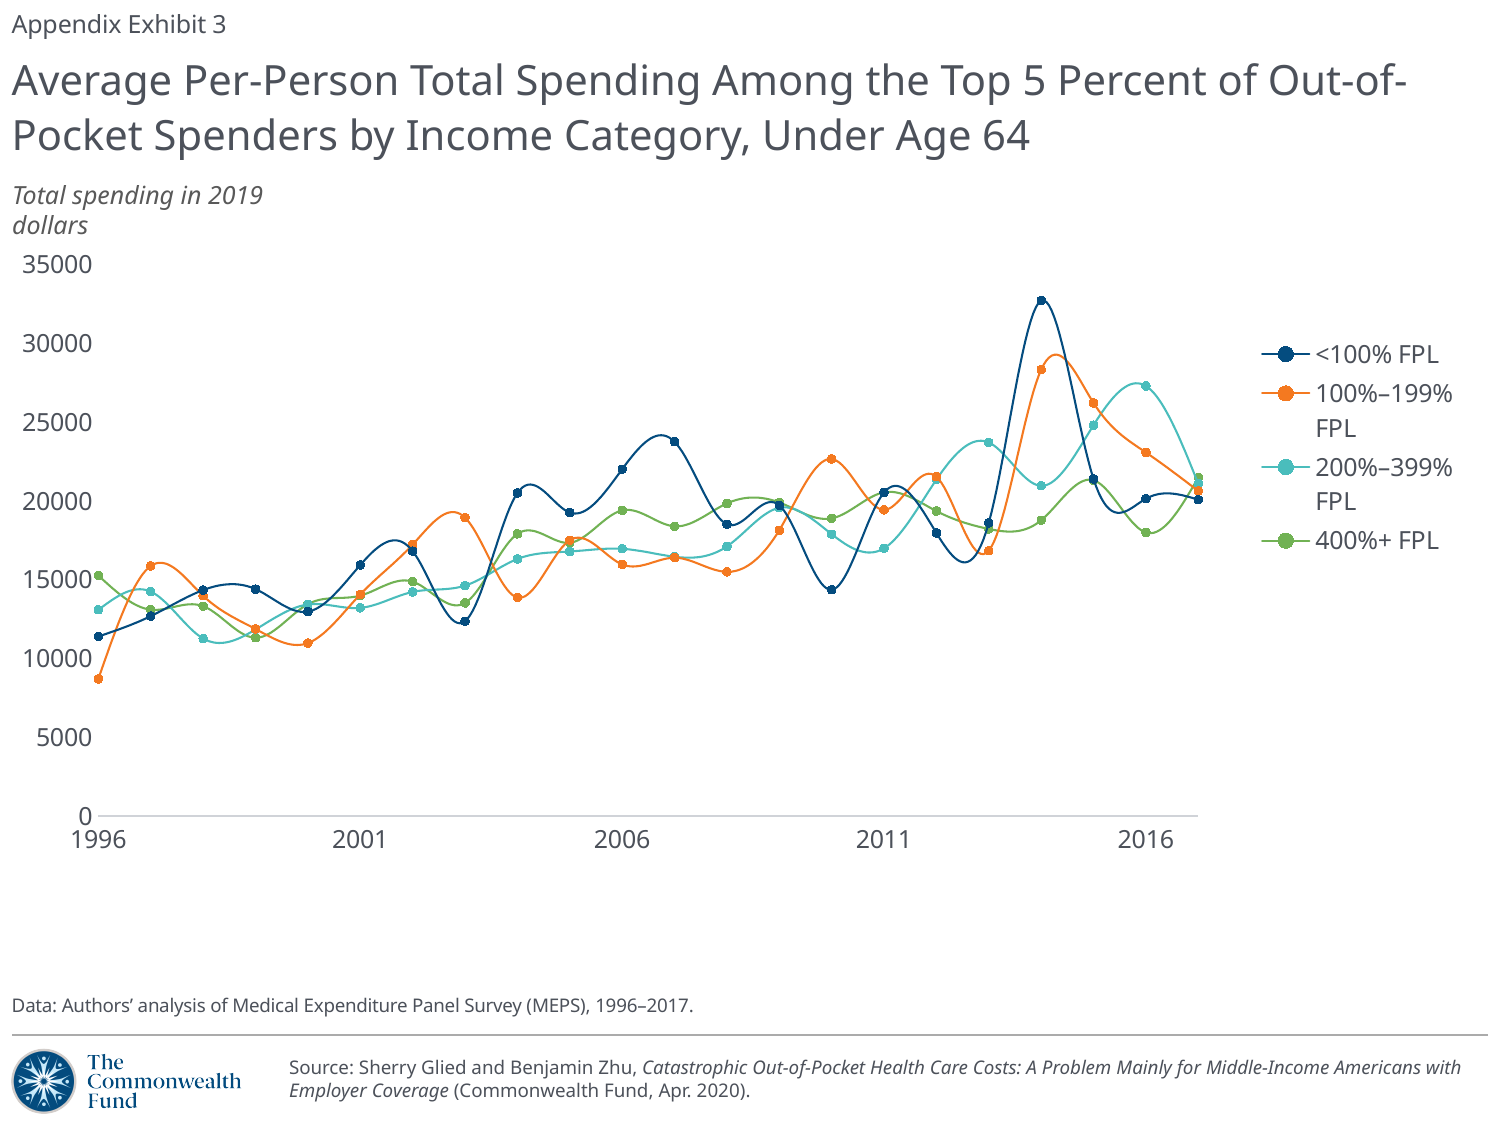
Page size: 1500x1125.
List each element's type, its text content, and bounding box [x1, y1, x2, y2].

title Average Per-Person Total Spending Among the Top 5 Percent of Out-of-Pocket Spenders by Income Category, Under Age 64 [11, 48, 1489, 173]
text_box Total spending in 2019 dollars [11, 179, 343, 240]
picture [5, 1040, 248, 1118]
list Data: Authors’ analysis of Medical Expenditure Panel Survey (MEPS), 1996–2017. [11, 934, 1489, 1016]
chart [11, 243, 1489, 859]
list Appendix Exhibit 3 [11, 1, 1489, 39]
